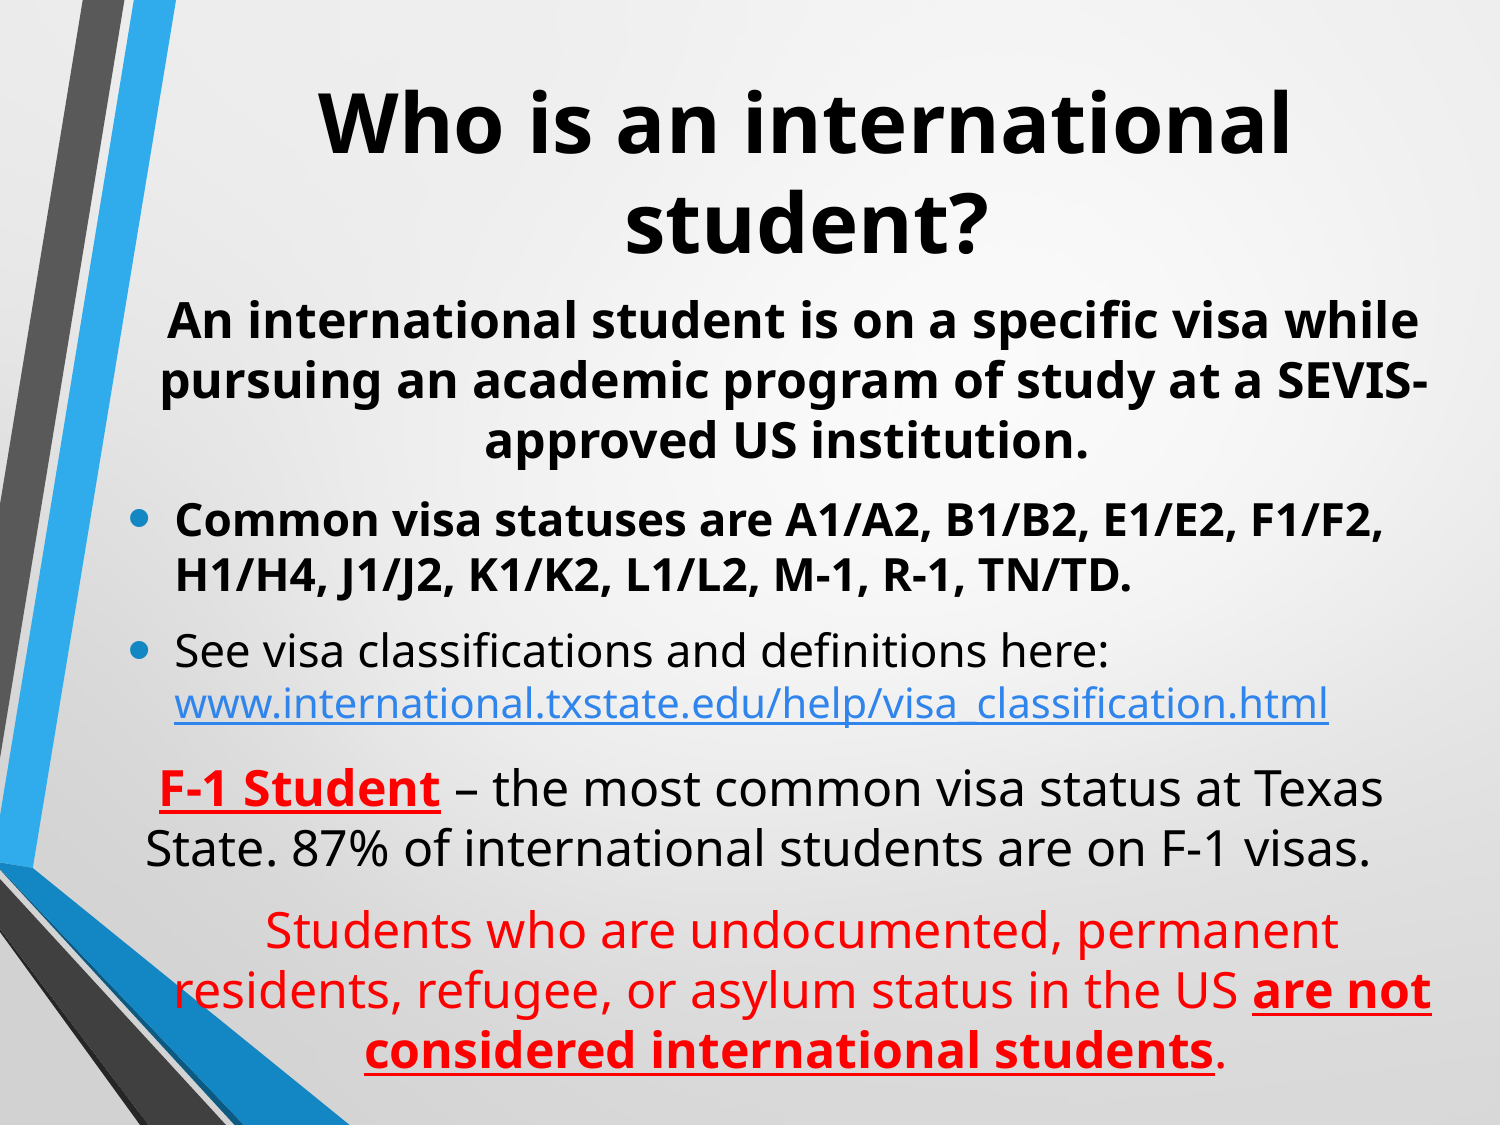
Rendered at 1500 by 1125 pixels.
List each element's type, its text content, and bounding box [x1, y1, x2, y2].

list An international student is on a specific visa while pursuing an academic program of study at a SEVIS-approved US institution. Common visa statuses are A1/A2, B1/B2, E1/E2, F1/F2, H1/H4, J1/J2, K1/K2, L1/L2, M-1, R-1, TN/TD. See visa classifications and definitions here: www.international.txstate.edu/help/visa_classification.html F-1 Student – the most common visa status at Texas State. 87% of international students are on F-1 visas. Students who are undocumented, permanent residents, refugee, or asylum status in the US are not considered international students. [112, 255, 1475, 1113]
title Who is an international student? [174, 85, 1439, 255]
